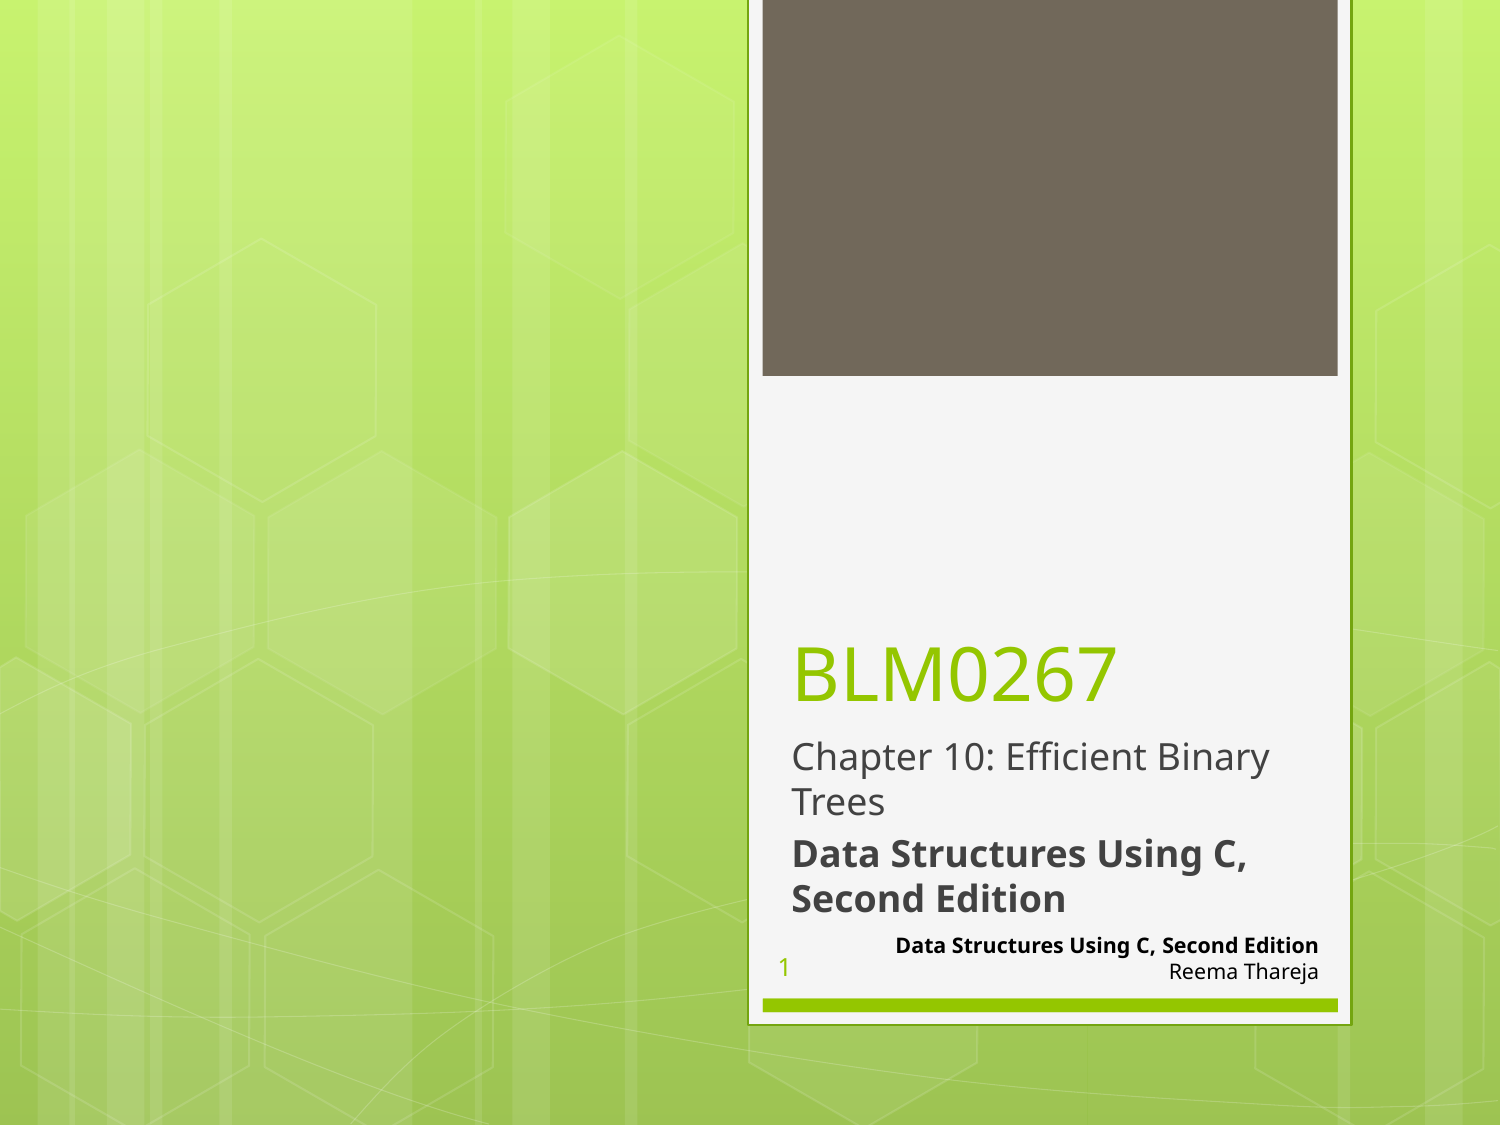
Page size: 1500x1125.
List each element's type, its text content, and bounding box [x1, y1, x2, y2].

subtitle Chapter 10: Efficient Binary Trees Data Structures Using C, Second Edition [776, 725, 1320, 975]
slide_number 1 [762, 938, 869, 999]
footer Data Structures Using C, Second Edition Reema Thareja [870, 924, 1335, 999]
title BLM0267 [776, 444, 1320, 724]
